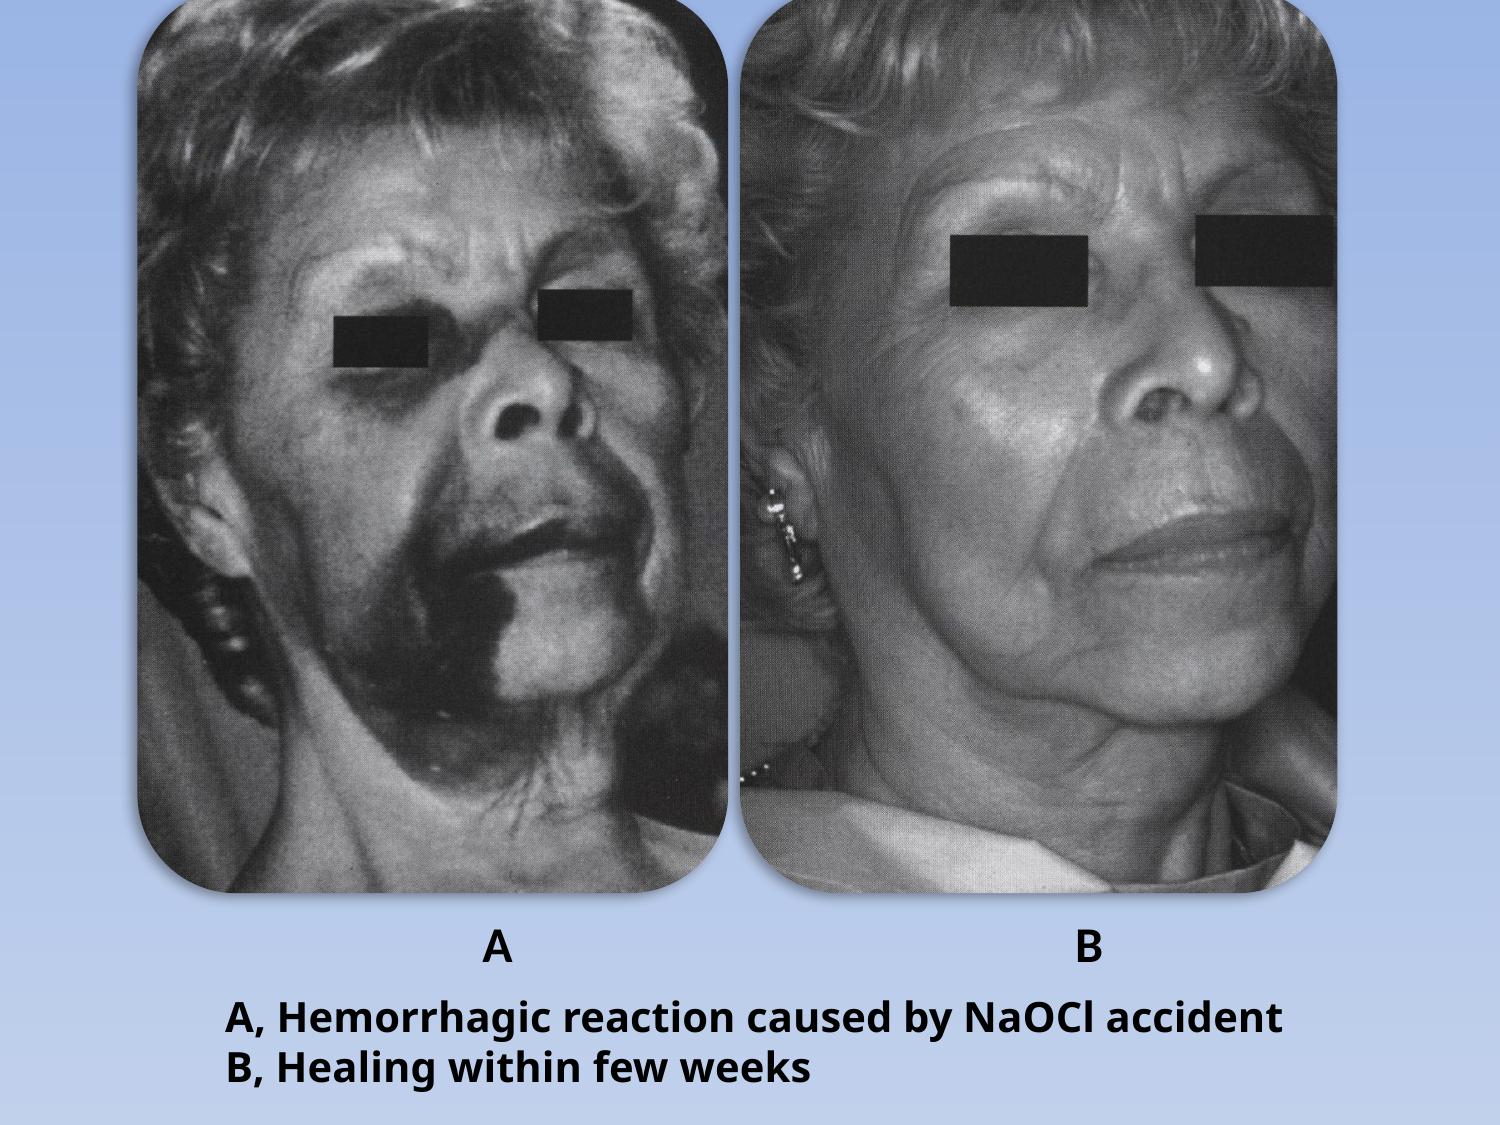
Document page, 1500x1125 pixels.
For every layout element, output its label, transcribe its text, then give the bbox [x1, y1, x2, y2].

picture [739, 0, 1338, 894]
text_box A, Hemorrhagic reaction caused by NaOCl accident B, Healing within few weeks [210, 983, 1299, 1099]
text_box A B [444, 904, 1118, 980]
picture [137, 0, 729, 894]
